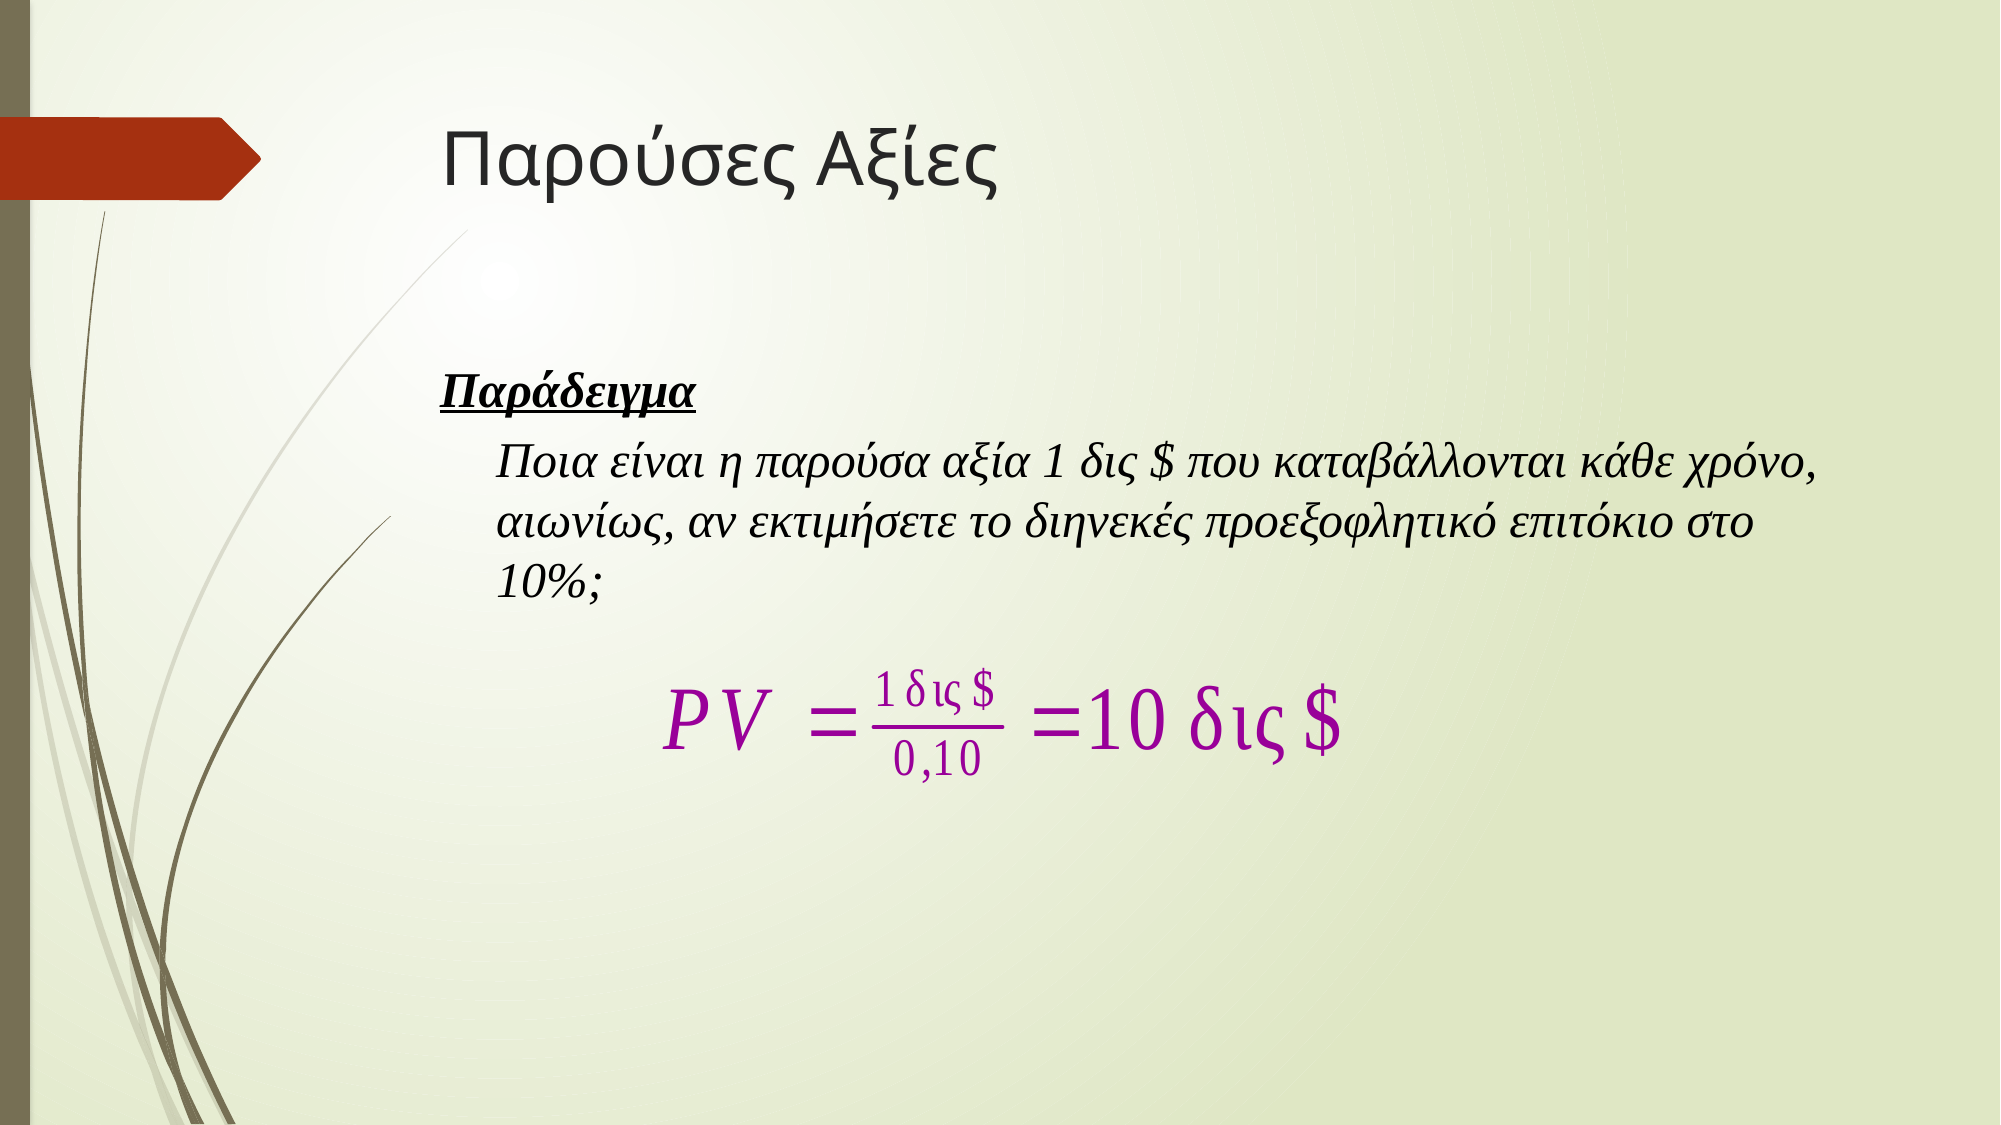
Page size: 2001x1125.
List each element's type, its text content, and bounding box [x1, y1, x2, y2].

title Παρούσες Αξίες [425, 102, 1888, 313]
list Παράδειγμα Ποια είναι η παρούσα αξία 1 δις $ που καταβάλλονται κάθε χρόνο, αιωνίως, αν εκτιμήσετε το διηνεκές προεξοφλητικό επιτόκιο στο 10%; [424, 350, 1888, 970]
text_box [646, 651, 1354, 798]
